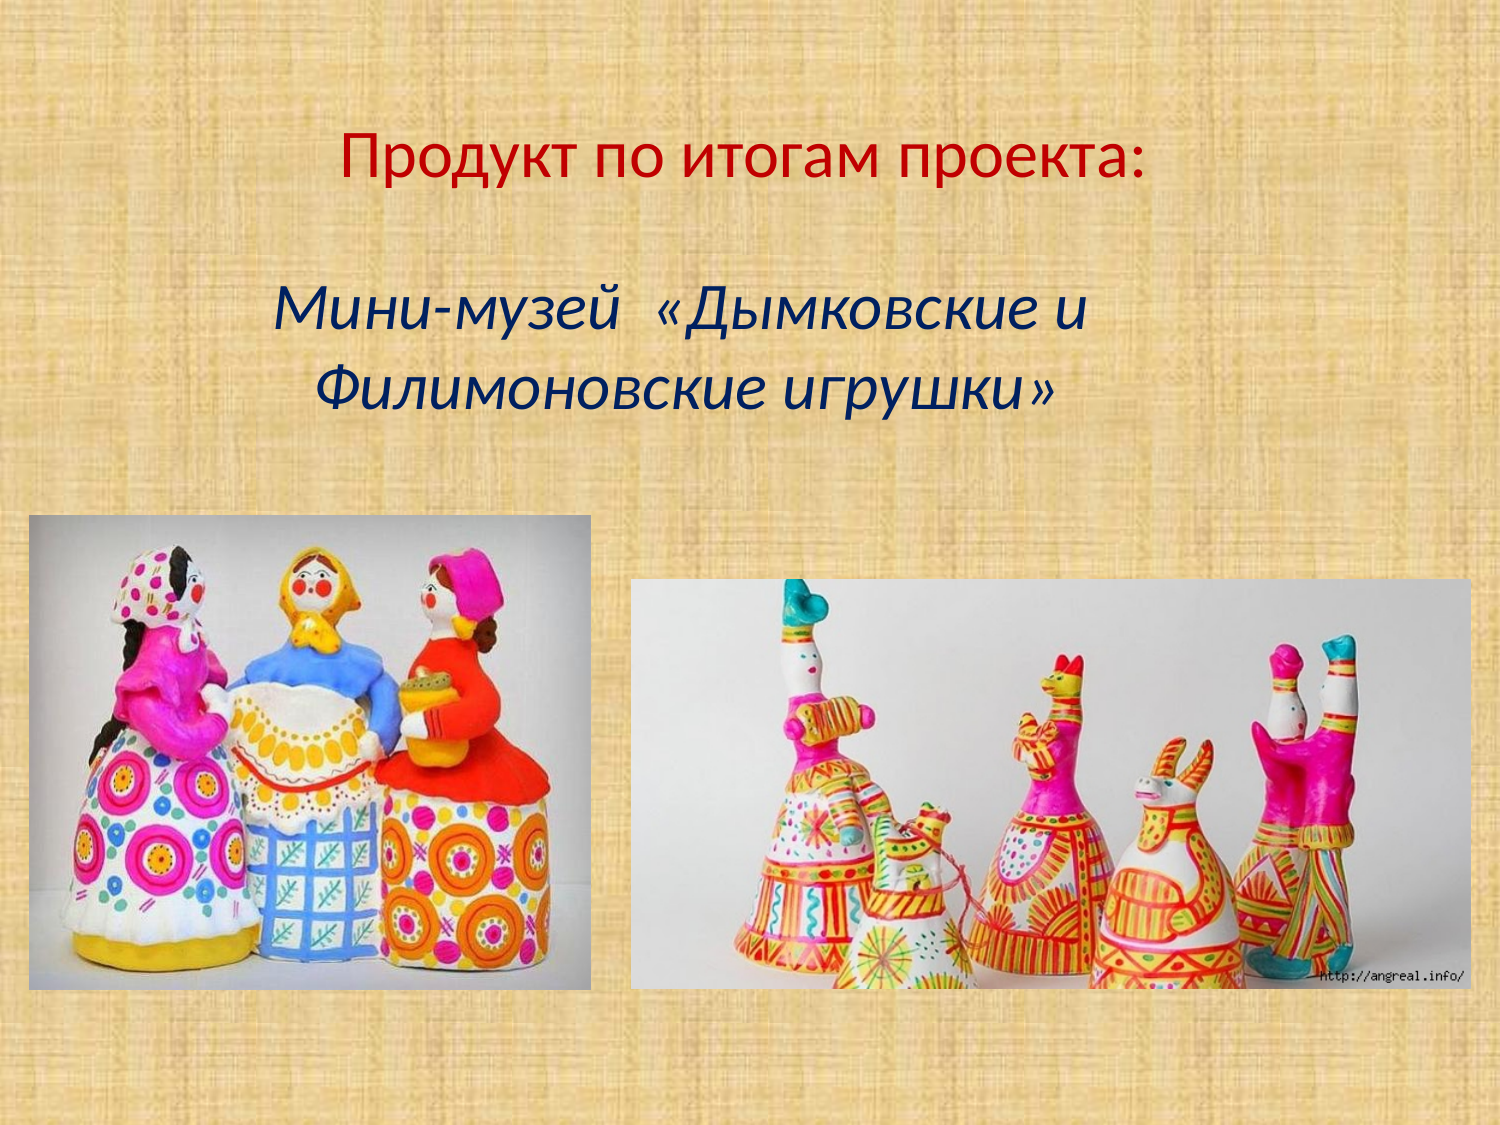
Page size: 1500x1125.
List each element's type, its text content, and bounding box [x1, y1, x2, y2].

picture [0, 0, 1500, 1125]
list Мини-музей «Дымковские и Филимоновские игрушки» [242, 255, 1284, 449]
title Продукт по итогам проекта: [76, 101, 1427, 290]
